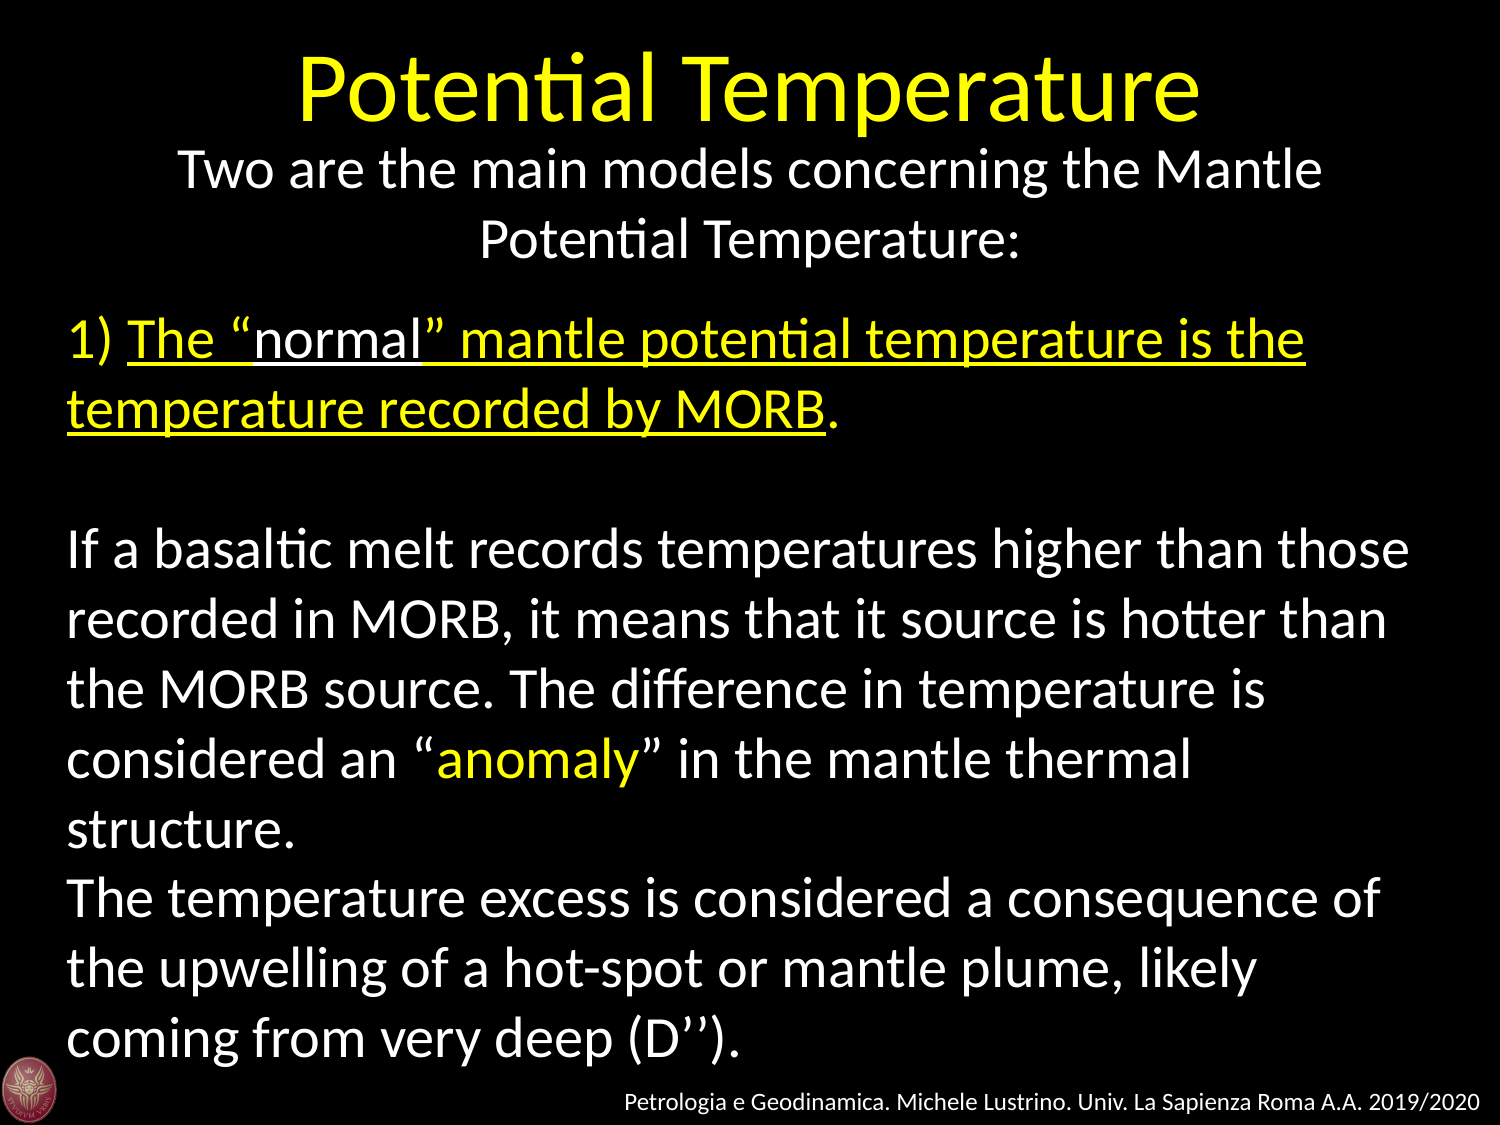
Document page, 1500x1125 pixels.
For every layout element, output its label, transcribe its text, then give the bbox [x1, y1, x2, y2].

text_box Two are the main models concerning the Mantle Potential Temperature: [52, 150, 1450, 278]
text_box Potential Temperature [0, 14, 1500, 150]
text_box 1) The “normal” mantle potential temperature is the temperature recorded by MORB. If a basaltic melt records temperatures higher than those recorded in MORB, it means that it source is hotter than the MORB source. The difference in temperature is considered an “anomaly” in the mantle thermal structure. The temperature excess is considered a consequence of the upwelling of a hot-spot or mantle plume, likely coming from very deep (D’’). [52, 292, 1450, 1077]
picture [0, 1055, 60, 1125]
